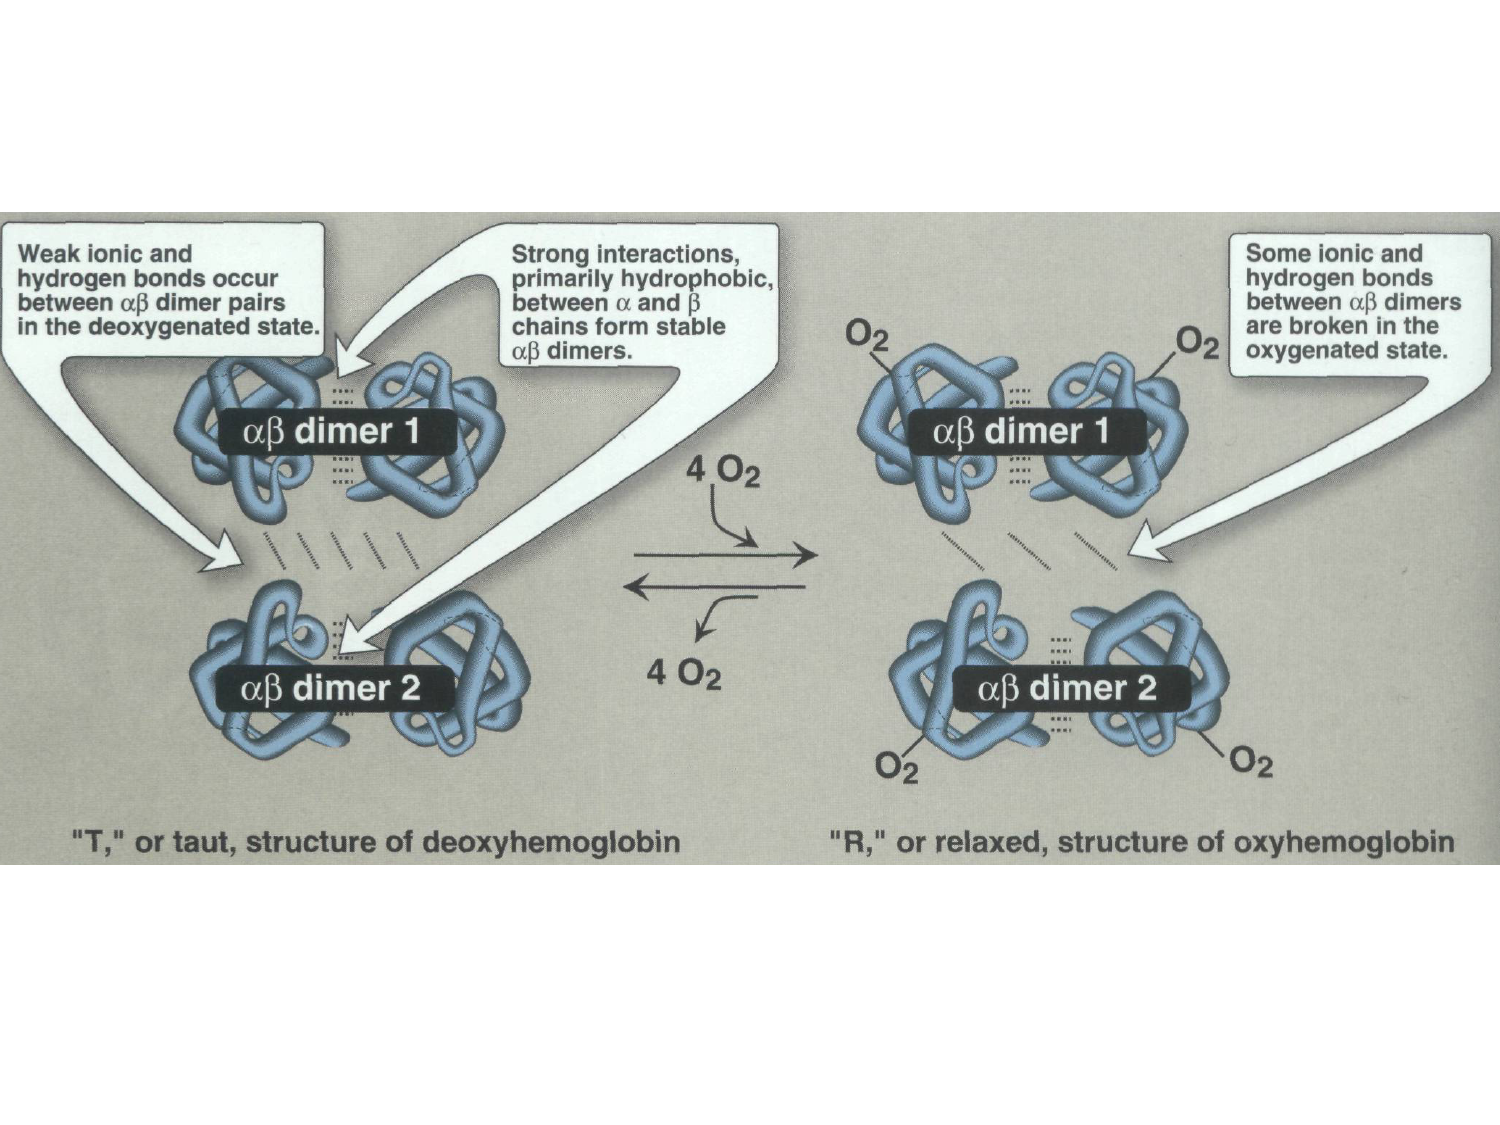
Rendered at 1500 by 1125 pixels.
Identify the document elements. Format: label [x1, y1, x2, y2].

picture [0, 212, 1500, 865]
